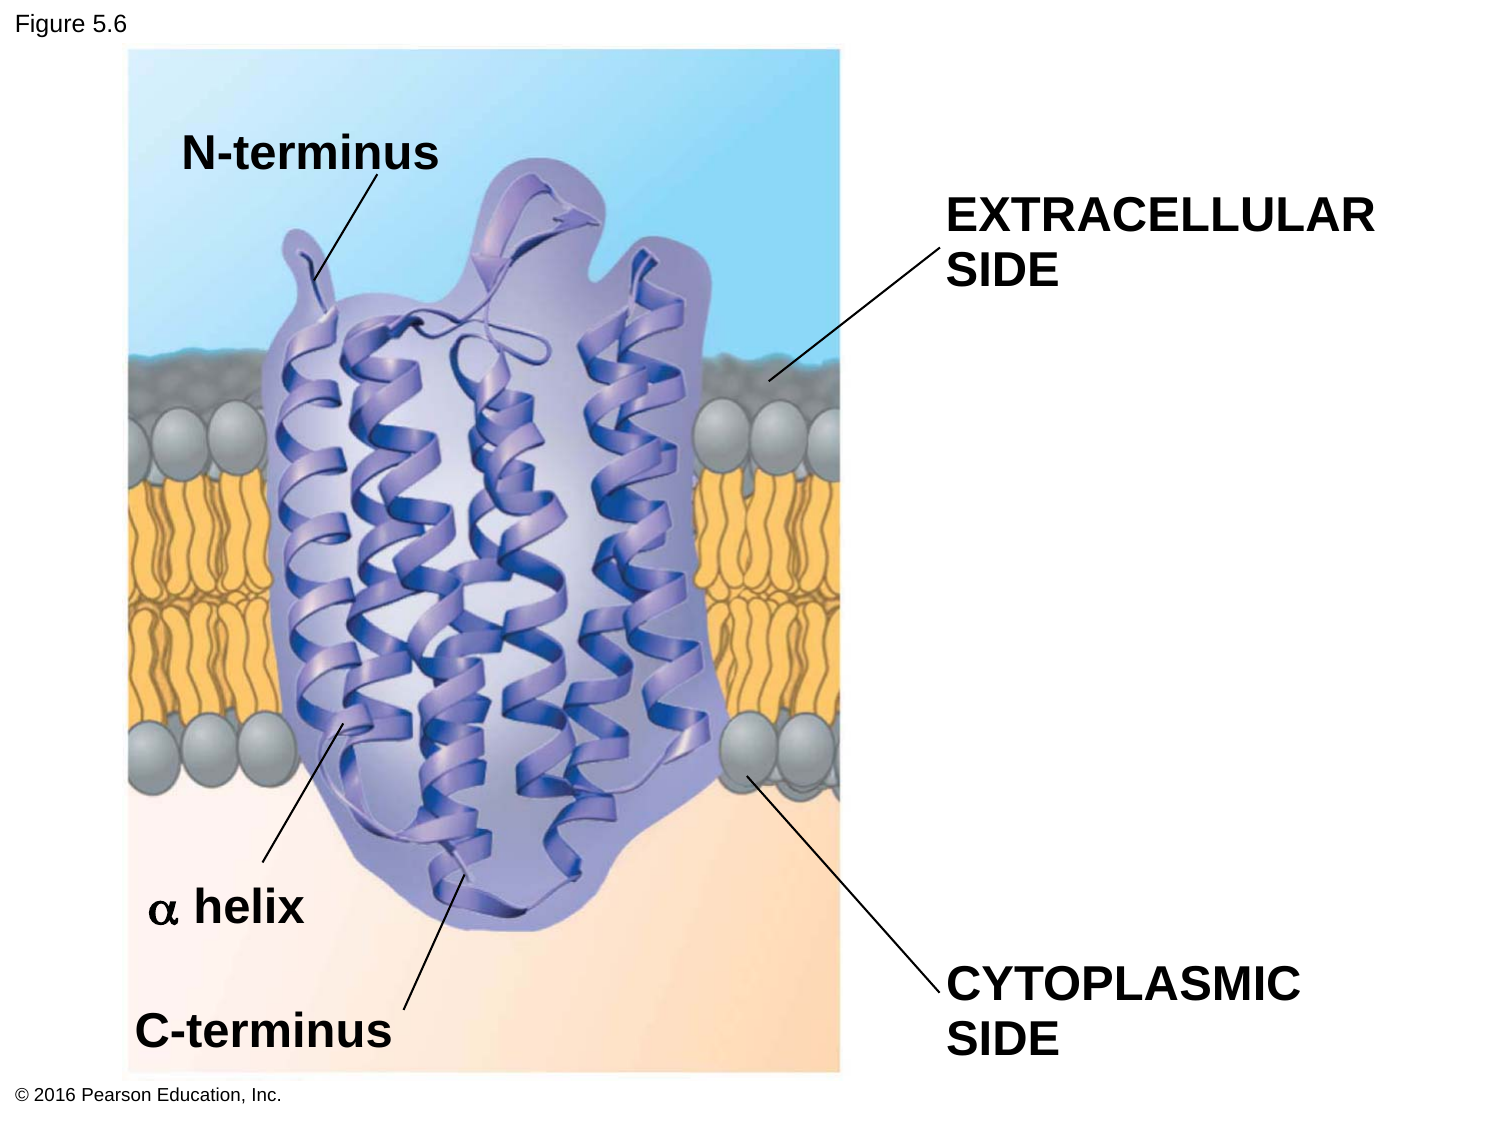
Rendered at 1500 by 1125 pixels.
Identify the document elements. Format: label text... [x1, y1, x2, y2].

title Figure 5.6 [0, 0, 435, 62]
picture [122, 43, 1378, 1082]
footer © 2016 Pearson Education, Inc. [0, 1063, 507, 1124]
